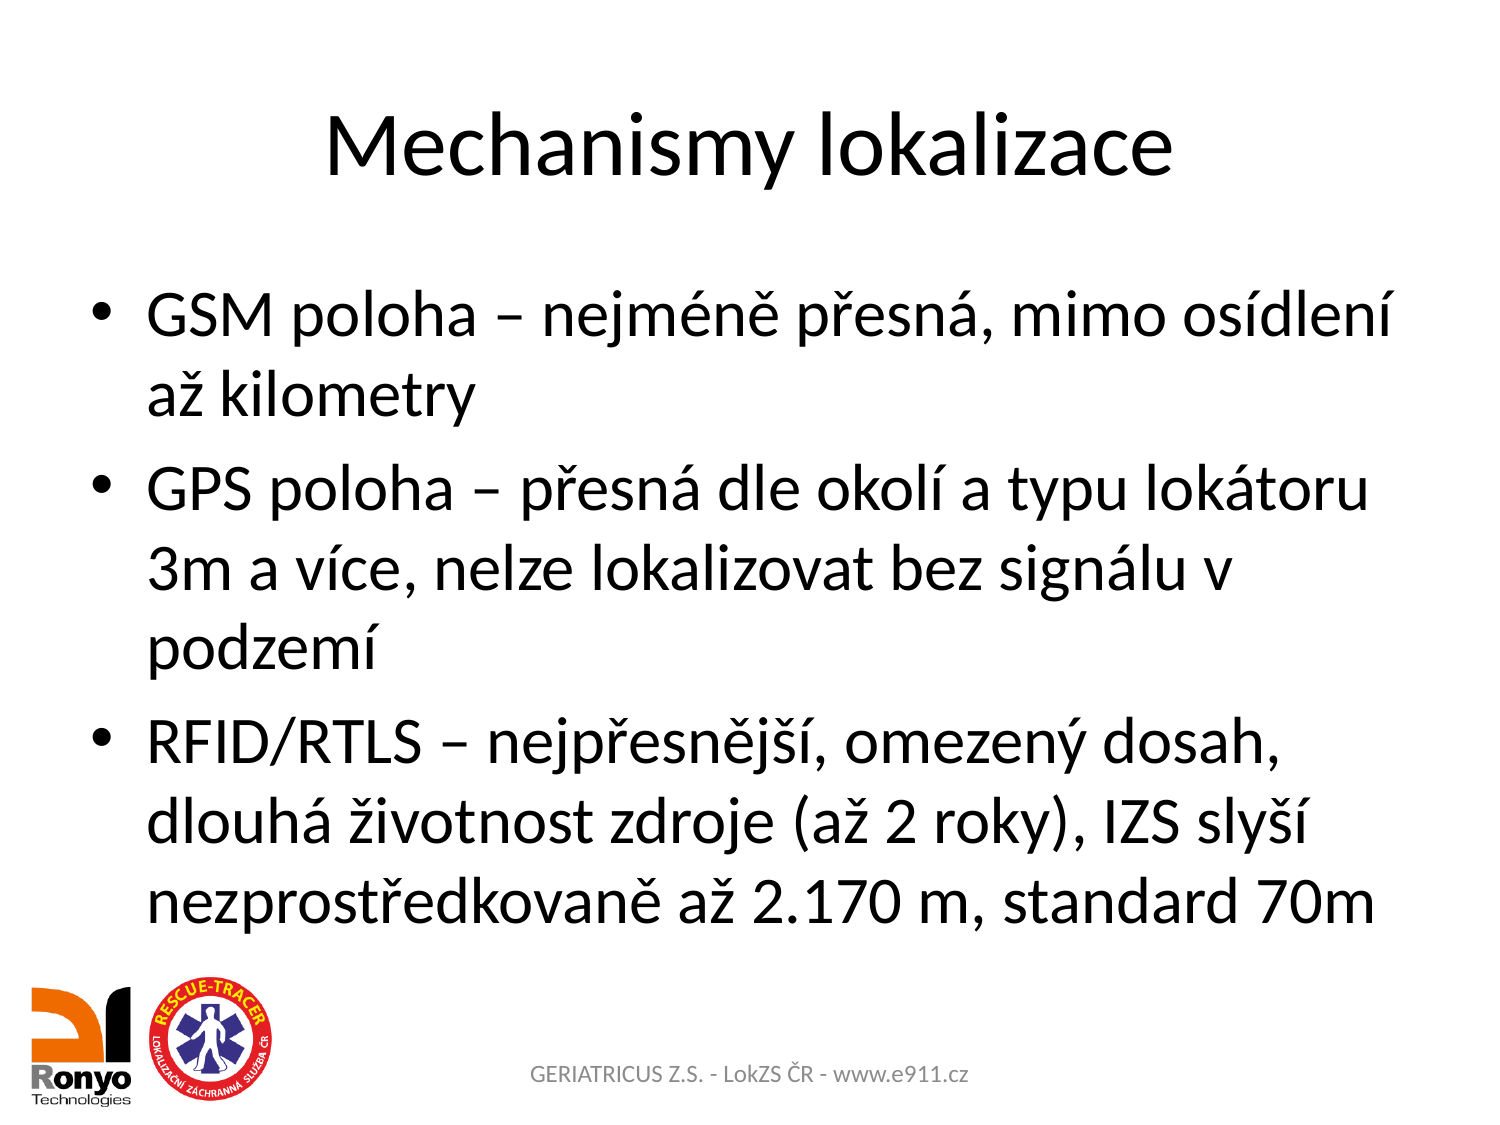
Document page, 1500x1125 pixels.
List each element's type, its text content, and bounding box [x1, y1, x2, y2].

picture [29, 987, 132, 1107]
list GSM poloha – nejméně přesná, mimo osídlení až kilometry GPS poloha – přesná dle okolí a typu lokátoru 3m a více, nelze lokalizovat bez signálu v podzemí RFID/RTLS – nejpřesnější, omezený dosah, dlouhá životnost zdroje (až 2 roky), IZS slyší nezprostředkovaně až 2.170 m, standard 70m [75, 262, 1425, 1005]
title Mechanismy lokalizace [75, 45, 1425, 233]
footer GERIATRICUS Z.S. - LokZS ČR - www.e911.cz [512, 1042, 988, 1103]
picture [147, 975, 274, 1102]
